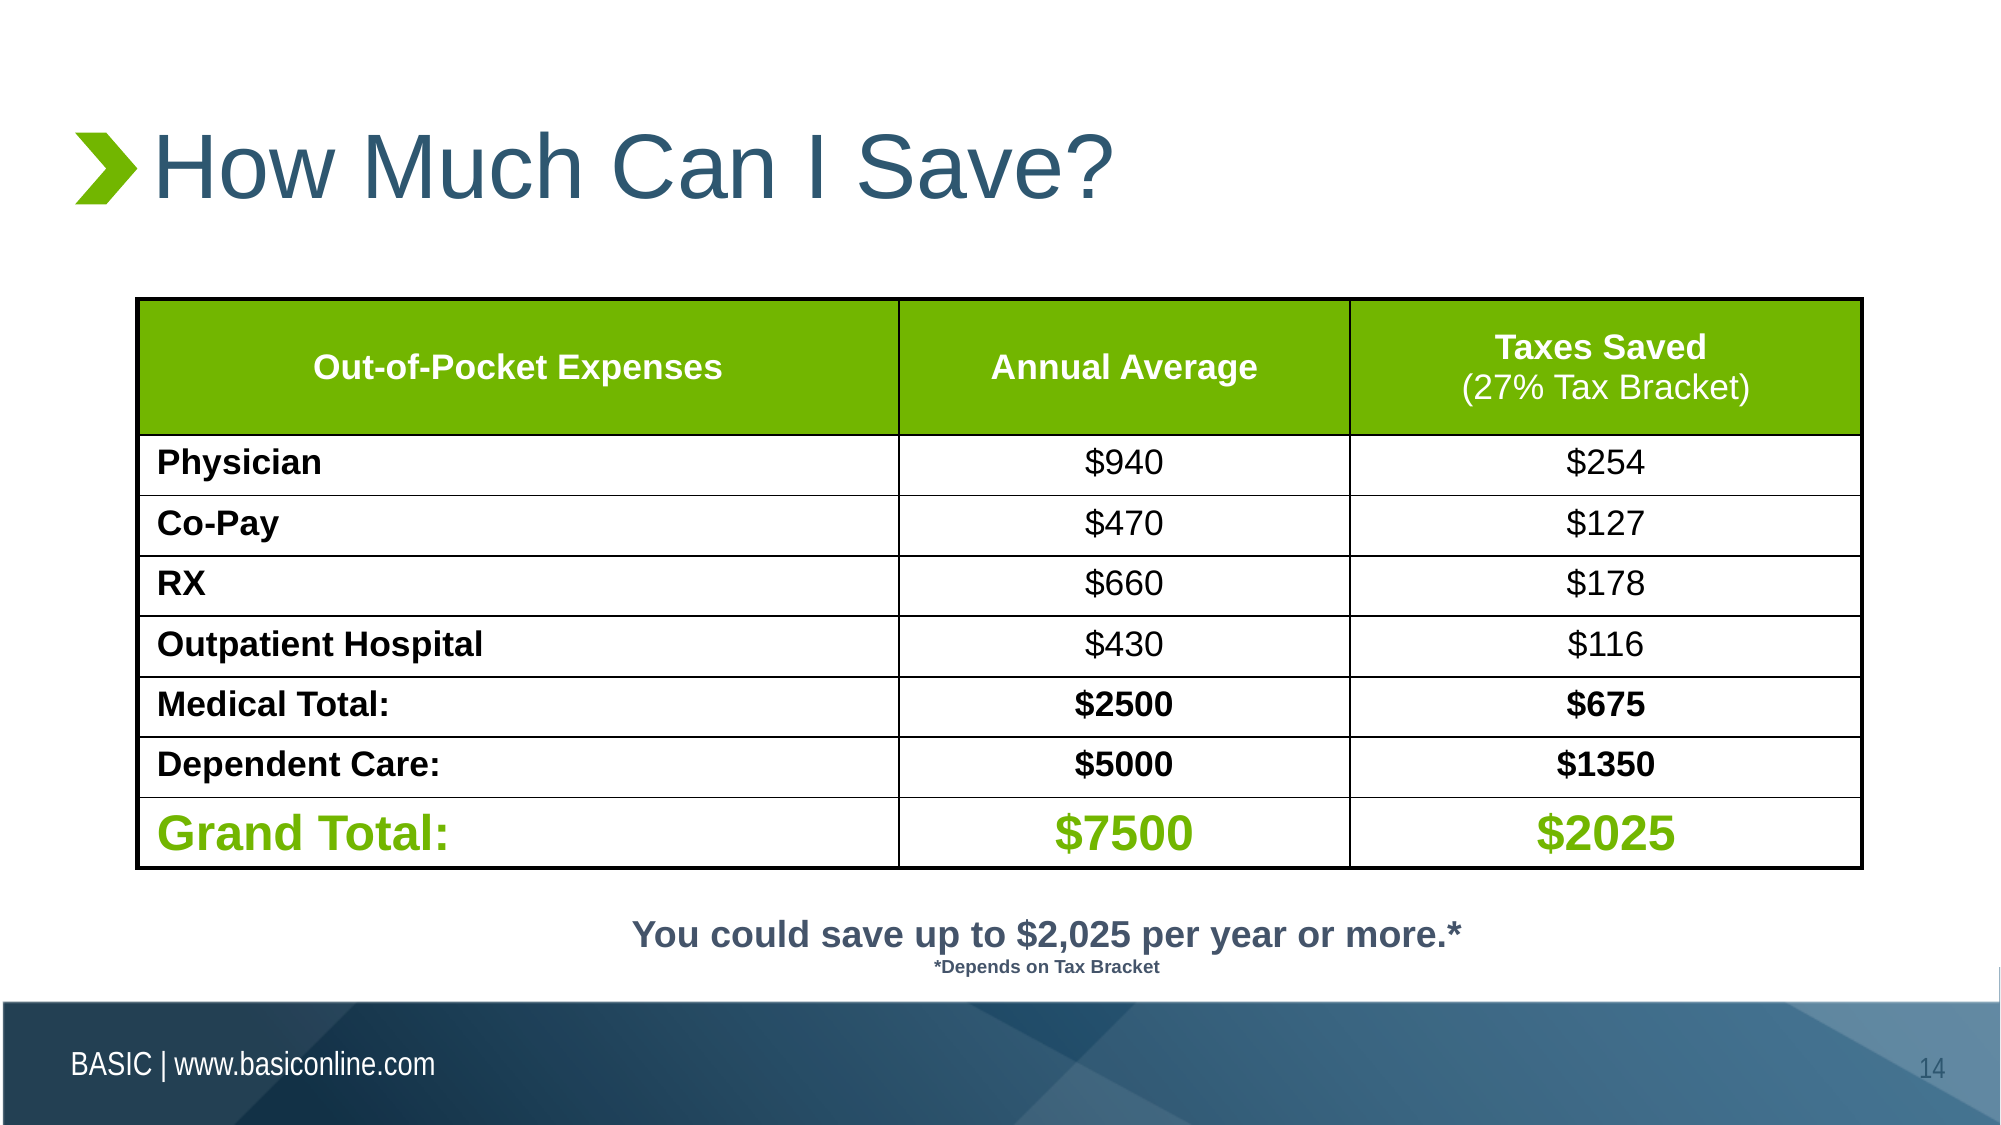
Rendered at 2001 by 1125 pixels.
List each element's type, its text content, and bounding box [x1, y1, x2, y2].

table_header Taxes Saved (27% Tax Bracket) [1351, 301, 1860, 434]
table_cell $940 [900, 436, 1349, 495]
table_cell RX [140, 557, 898, 615]
table_header Out-of-Pocket Expenses [140, 301, 898, 434]
table_cell Medical Total: [140, 678, 898, 736]
table_cell $2500 [900, 678, 1349, 736]
table_cell $178 [1351, 557, 1860, 615]
text_box You could save up to $2,025 per year or more.* *Depends on Tax Bracket [496, 902, 1597, 1030]
table_cell $116 [1351, 617, 1860, 676]
table_cell Physician [140, 436, 898, 495]
table_cell $1350 [1351, 738, 1860, 797]
table_cell $127 [1351, 496, 1860, 555]
picture [0, 967, 2001, 1125]
table_cell $5000 [900, 738, 1349, 797]
table_cell $2025 [1351, 798, 1860, 866]
table_cell $430 [900, 617, 1349, 676]
table_cell $7500 [900, 798, 1349, 866]
table_cell Co-Pay [140, 496, 898, 555]
table_cell Dependent Care: [140, 738, 898, 797]
table_cell $675 [1351, 678, 1860, 736]
title How Much Can I Save? [137, 59, 1863, 278]
table_cell Outpatient Hospital [140, 617, 898, 676]
table_cell Grand Total: [140, 798, 898, 866]
table_cell $254 [1351, 436, 1860, 495]
table_cell $470 [900, 496, 1349, 555]
table_cell $660 [900, 557, 1349, 615]
table_header Annual Average [900, 301, 1349, 434]
